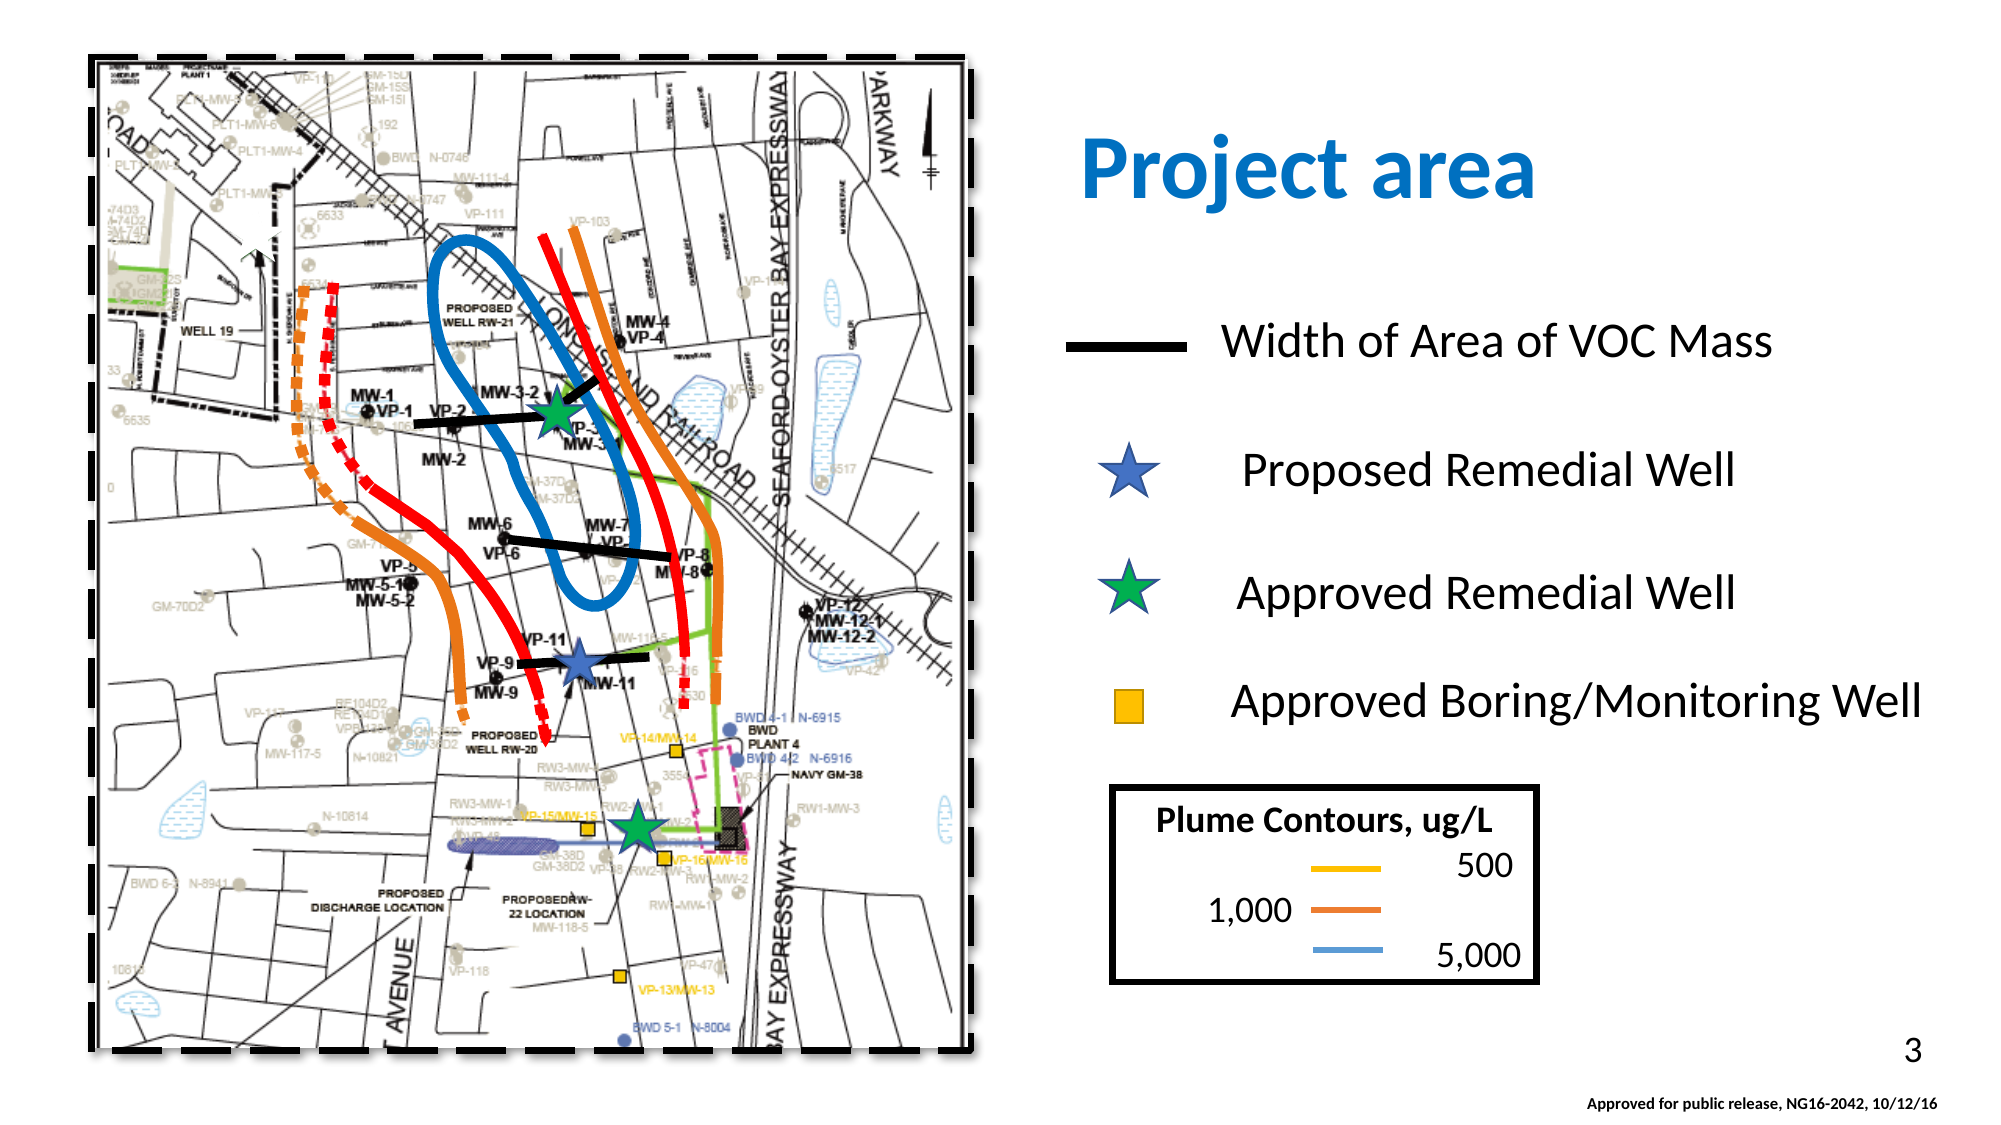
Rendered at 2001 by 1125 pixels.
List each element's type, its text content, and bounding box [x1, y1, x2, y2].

text_box Width of Area of VOC Mass [1206, 300, 1834, 376]
text_box Approved Boring/Monitoring Well [1215, 660, 1963, 736]
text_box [516, 656, 650, 665]
text_box [1114, 689, 1144, 724]
text_box [1097, 440, 1162, 499]
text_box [546, 378, 598, 416]
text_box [413, 415, 551, 425]
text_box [508, 539, 672, 558]
slide_number 3 [1487, 1017, 1938, 1078]
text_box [461, 709, 466, 721]
text_box Approved Remedial Well [1221, 551, 1957, 627]
picture [94, 59, 968, 1048]
text_box Proposed Remedial Well [1227, 429, 1834, 504]
text_box Approved for public release, NG16-2042, 10/12/16 [1572, 1085, 1958, 1121]
text_box Plume Contours, ug/L 500 1,000 5,000 [1111, 786, 1538, 984]
title Project area [1065, 59, 1863, 278]
text_box [1097, 557, 1162, 615]
